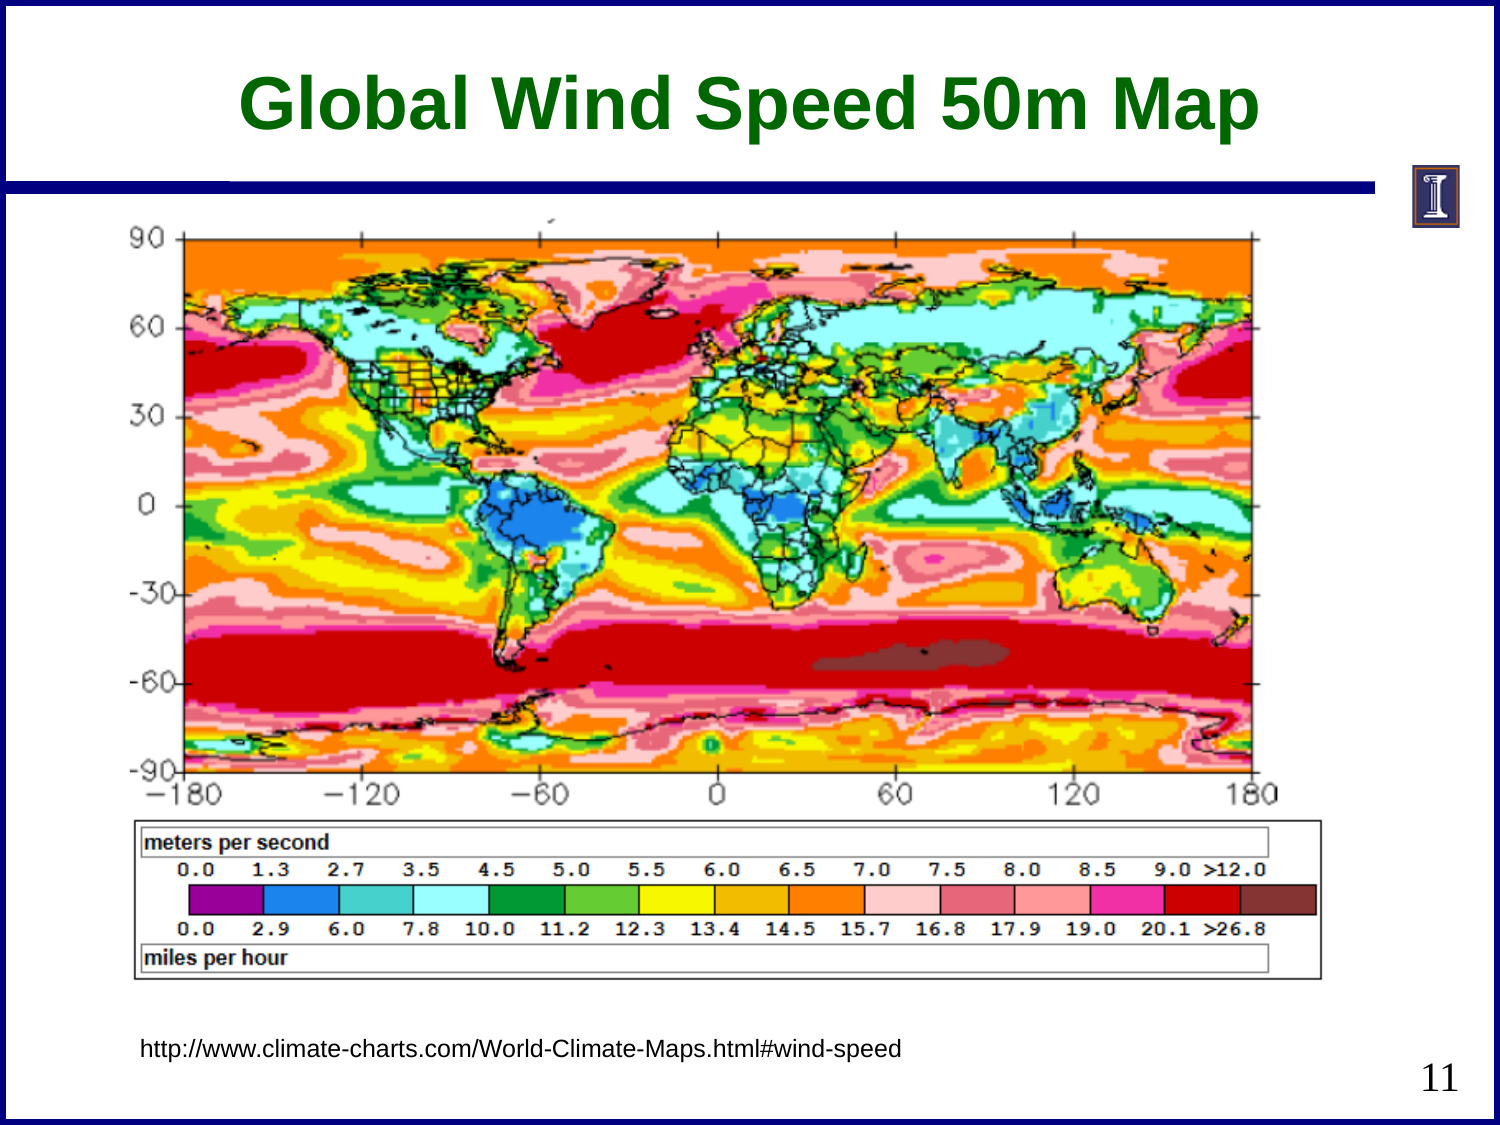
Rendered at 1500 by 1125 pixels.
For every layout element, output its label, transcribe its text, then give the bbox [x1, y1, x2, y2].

text_box http://www.climate-charts.com/World-Climate-Maps.html#wind-speed [124, 1025, 1388, 1070]
picture [1412, 165, 1460, 228]
title Global Wind Speed 50m Map [112, 37, 1388, 163]
slide_number 11 [1162, 1037, 1476, 1113]
picture [129, 212, 1333, 988]
